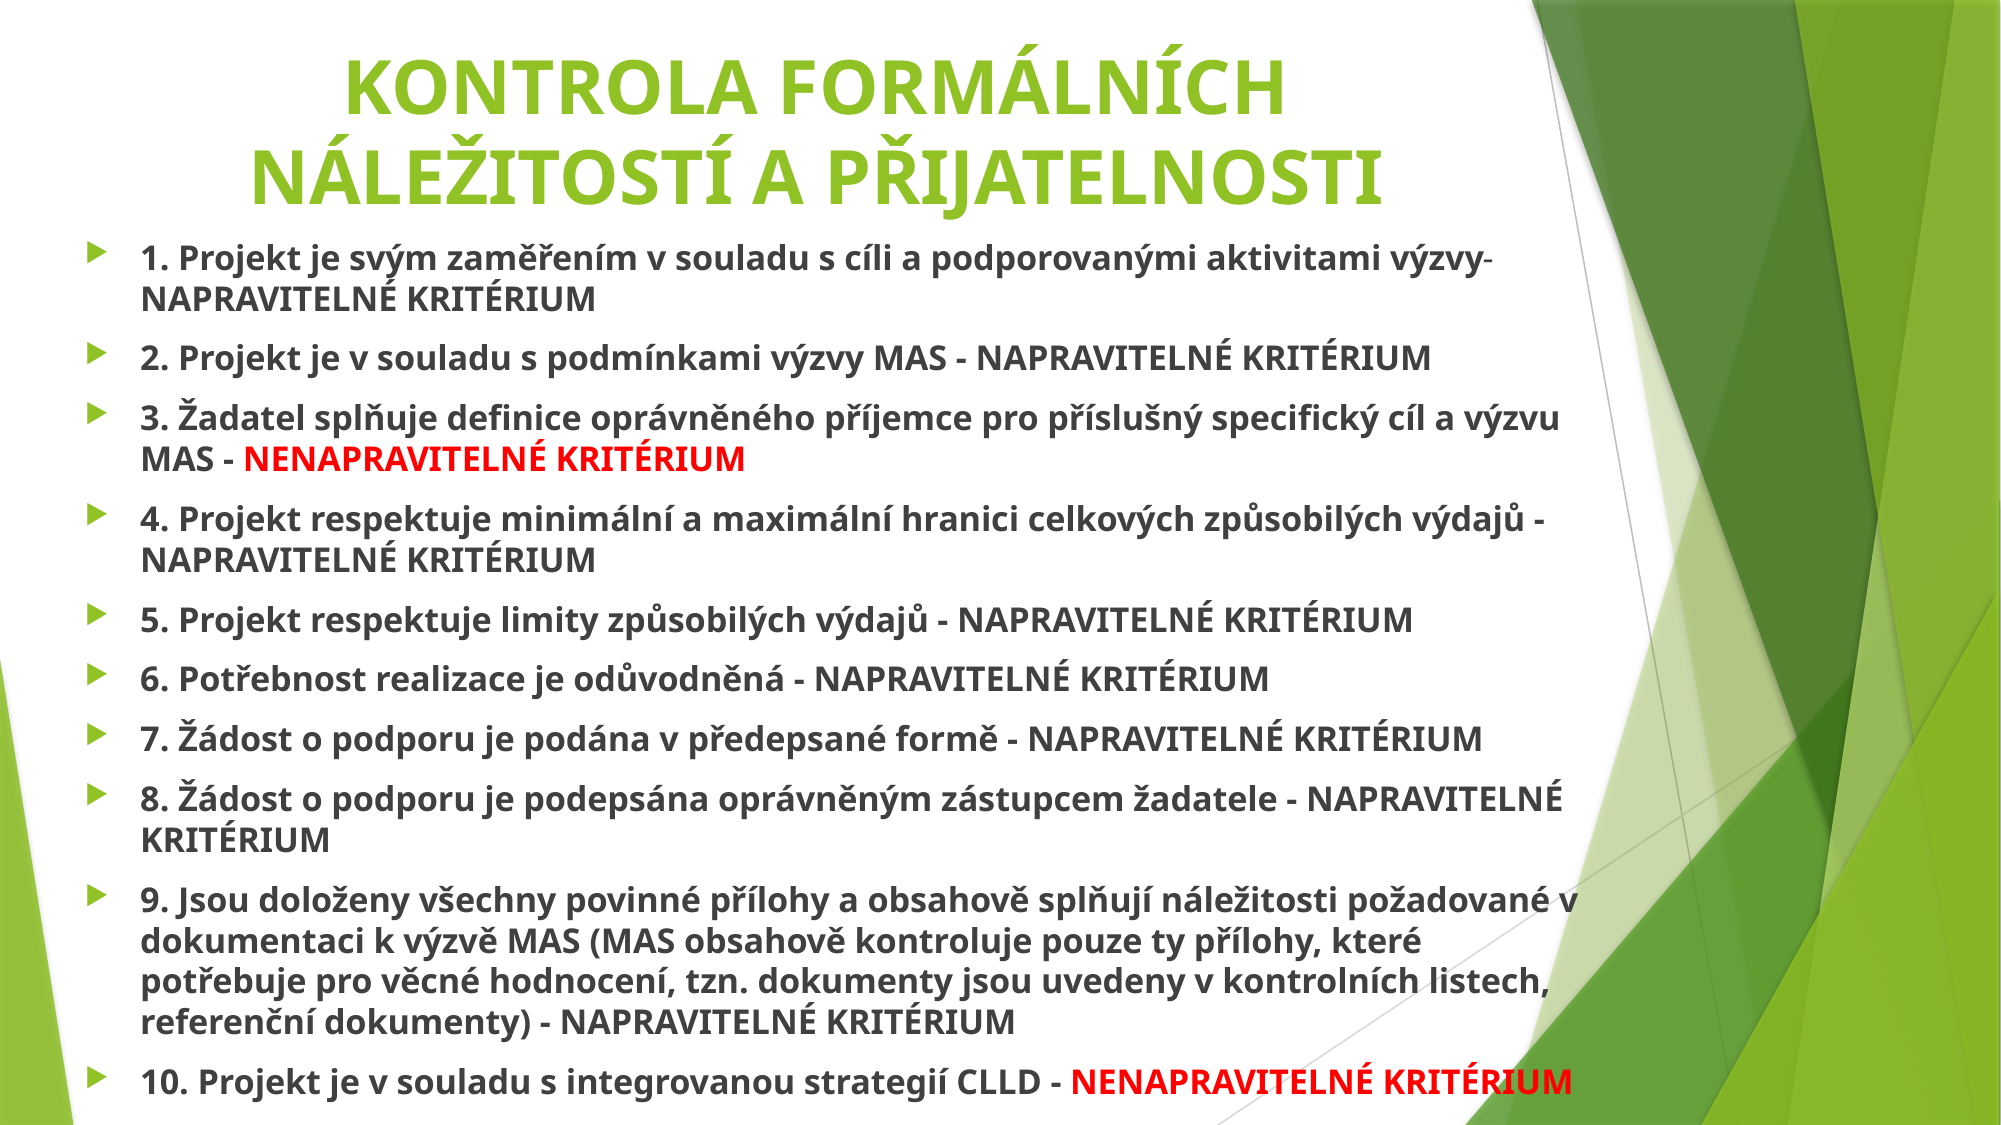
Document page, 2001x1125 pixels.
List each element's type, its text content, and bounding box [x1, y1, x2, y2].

title KONTROLA FORMÁLNÍCH NÁLEŽITOSTÍ A PŘIJATELNOSTI [111, 32, 1522, 228]
list 1. Projekt je svým zaměřením v souladu s cíli a podporovanými aktivitami výzvy- NAPRAVITELNÉ KRITÉRIUM 2. Projekt je v souladu s podmínkami výzvy MAS - NAPRAVITELNÉ KRITÉRIUM 3. Žadatel splňuje definice oprávněného příjemce pro příslušný specifický cíl a výzvu MAS - NENAPRAVITELNÉ KRITÉRIUM 4. Projekt respektuje minimální a maximální hranici celkových způsobilých výdajů - NAPRAVITELNÉ KRITÉRIUM 5. Projekt respektuje limity způsobilých výdajů - NAPRAVITELNÉ KRITÉRIUM 6. Potřebnost realizace je odůvodněná - NAPRAVITELNÉ KRITÉRIUM 7. Žádost o podporu je podána v předepsané formě - NAPRAVITELNÉ KRITÉRIUM 8. Žádost o podporu je podepsána oprávněným zástupcem žadatele - NAPRAVITELNÉ KRITÉRIUM 9. Jsou doloženy všechny povinné přílohy a obsahově splňují náležitosti požadované v dokumentaci k výzvě MAS (MAS obsahově kontroluje pouze ty přílohy, které potřebuje pro věcné hodnocení, tzn. dokumenty jsou uvedeny v kontrolních listech, referenční dokumenty) - NAPRAVITELNÉ KRITÉRIUM 10. Projekt je v souladu s integrovanou strategií CLLD - NENAPRAVITELNÉ KRITÉRIUM [69, 228, 1610, 1125]
